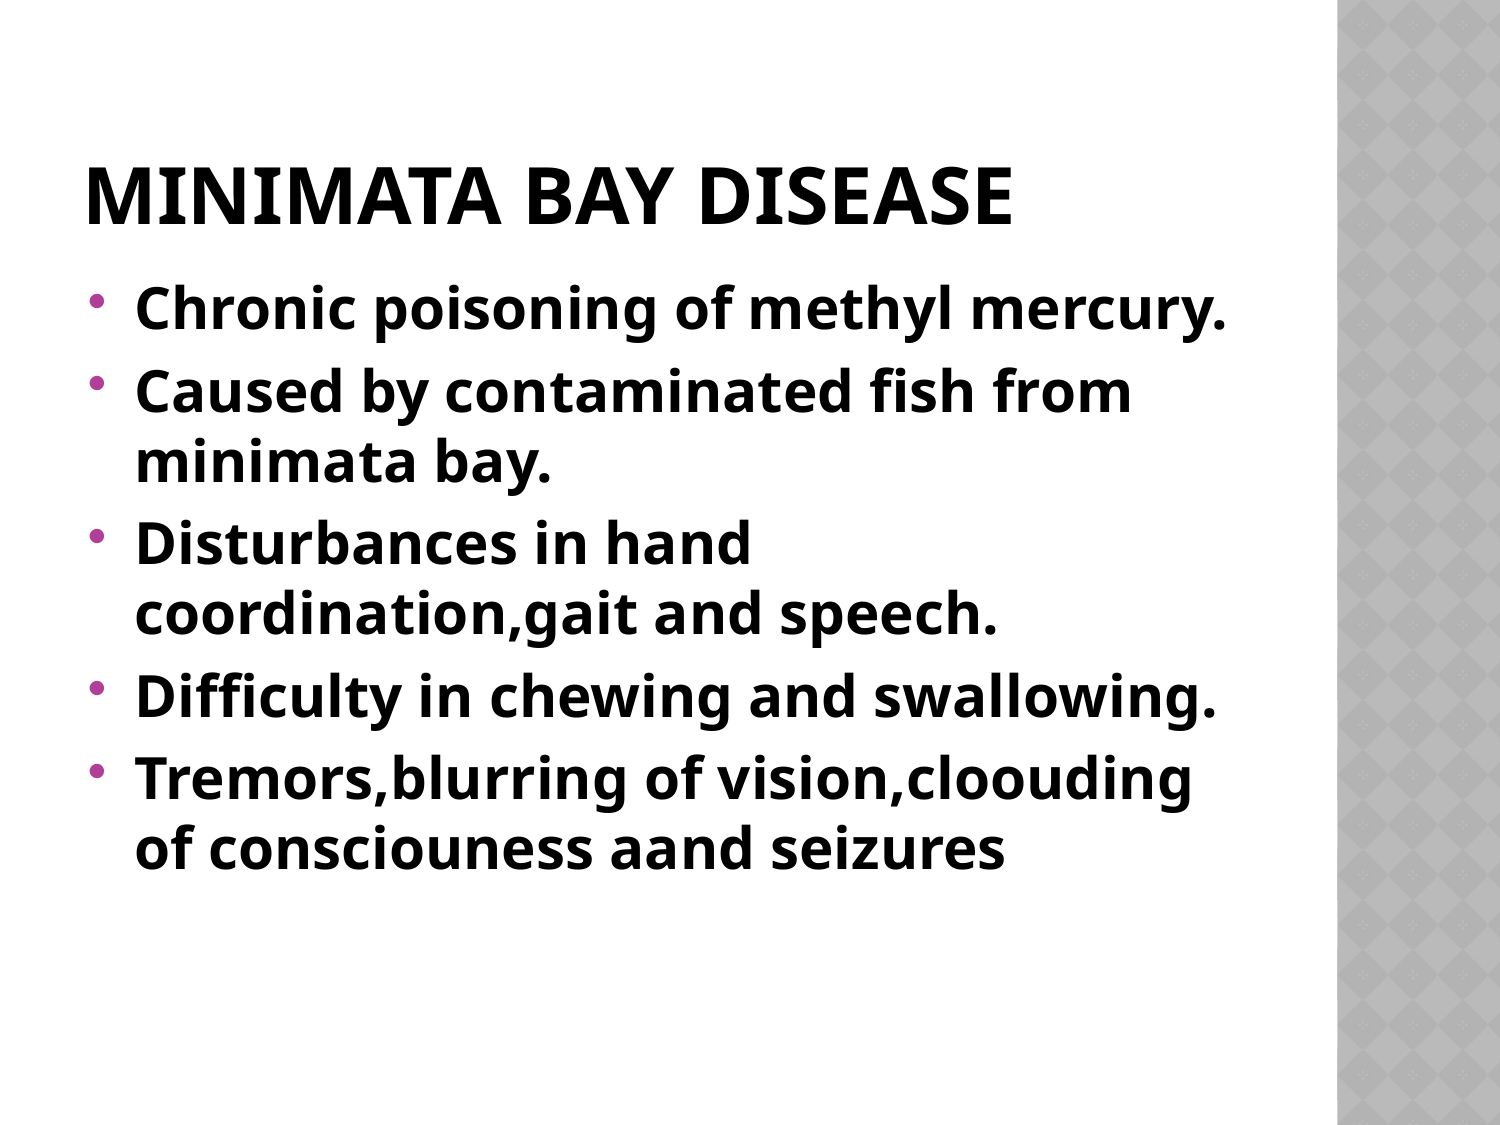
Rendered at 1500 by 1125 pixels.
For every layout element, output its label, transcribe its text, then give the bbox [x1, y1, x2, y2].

title MINIMATA BAY DISEASE [75, 52, 1263, 240]
list Chronic poisoning of methyl mercury. Caused by contaminated fish from minimata bay. Disturbances in hand coordination,gait and speech. Difficulty in chewing and swallowing. Tremors,blurring of vision,cloouding of consciouness aand seizures [75, 264, 1263, 1059]
